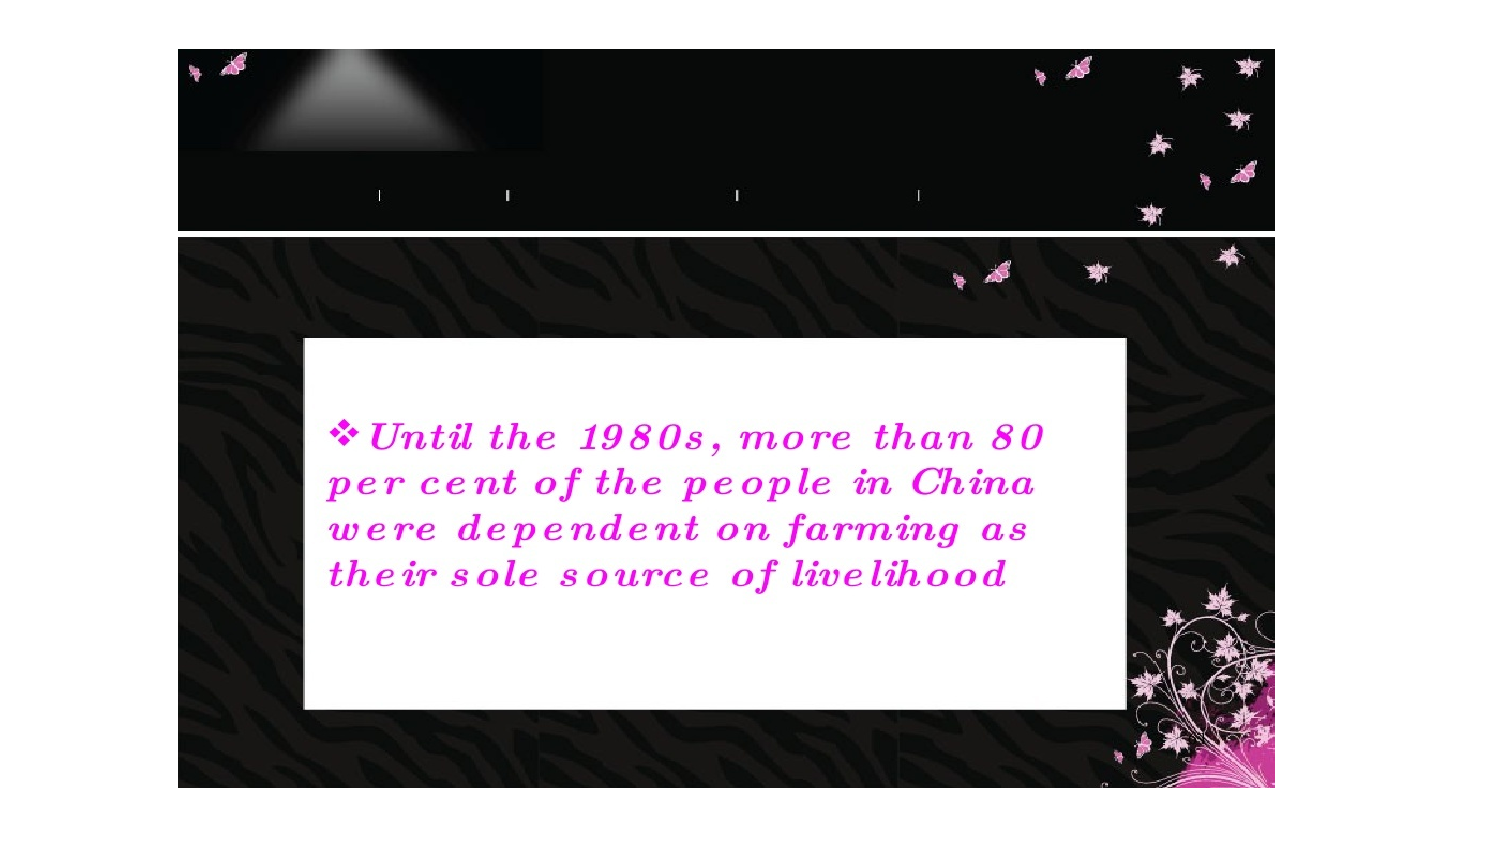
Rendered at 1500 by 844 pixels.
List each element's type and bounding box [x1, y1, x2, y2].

picture [178, 49, 1276, 788]
